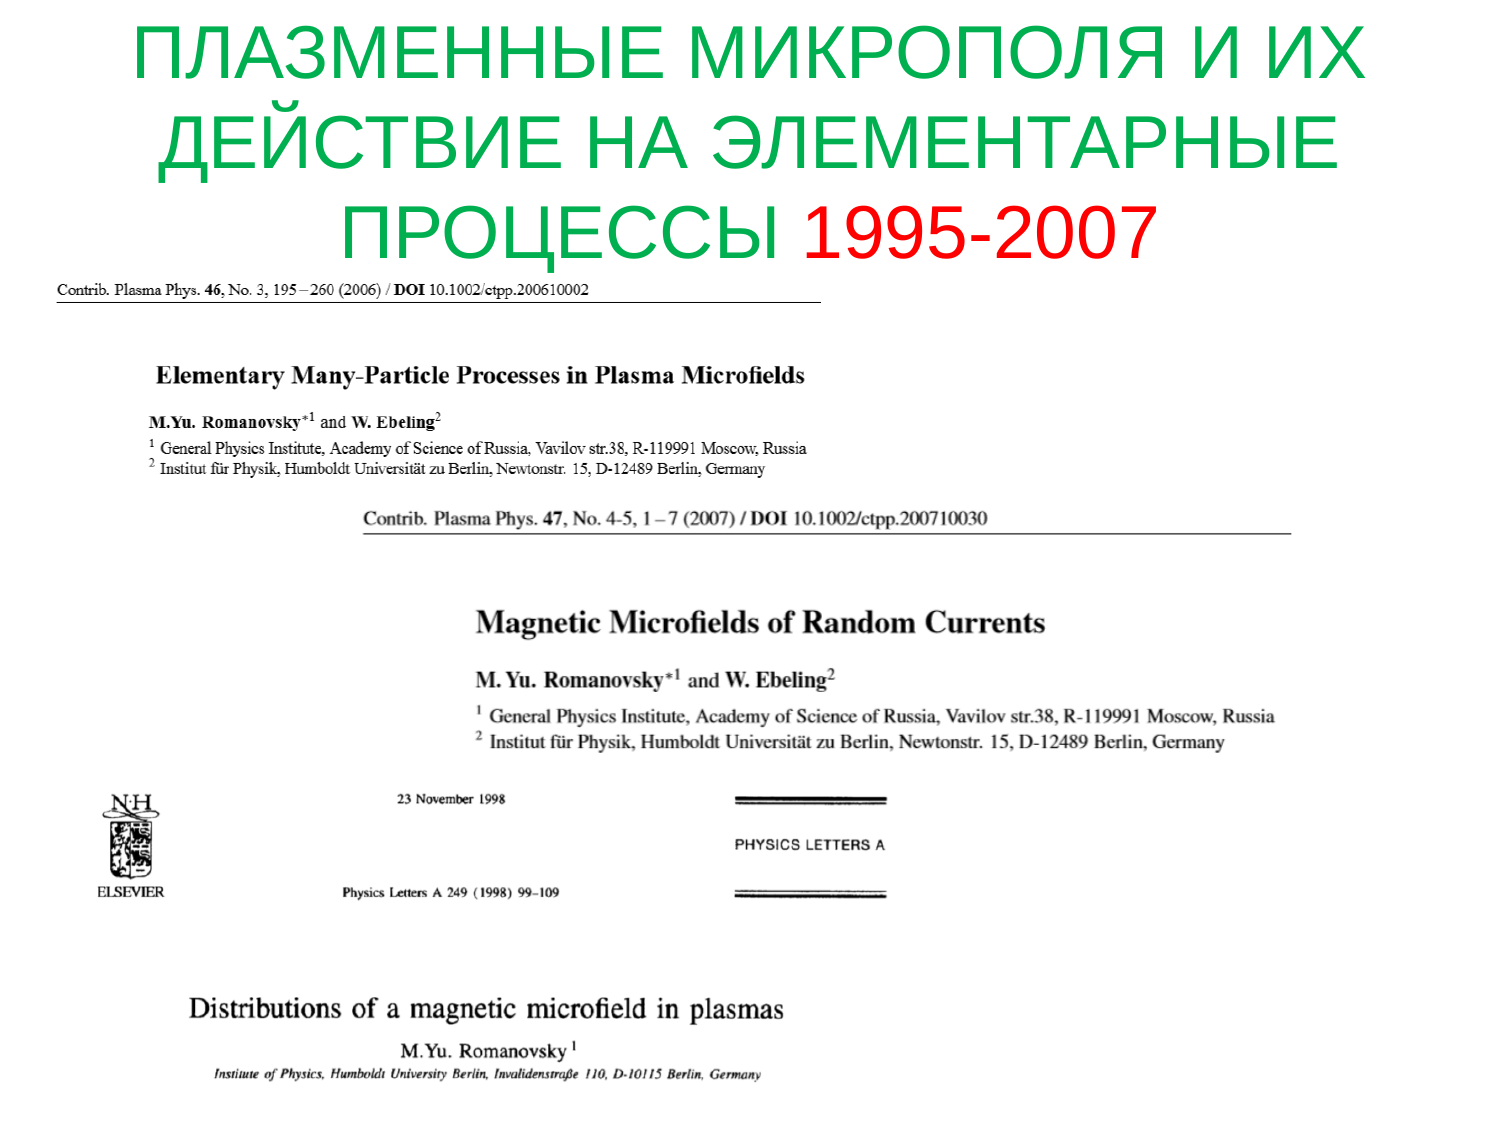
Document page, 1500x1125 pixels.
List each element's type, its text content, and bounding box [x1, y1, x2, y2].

title ПЛАЗМЕННЫЕ МИКРОПОЛЯ И ИХ ДЕЙСТВИЕ НА ЭЛЕМЕНТАРНЫЕ ПРОЦЕССЫ 1995-2007 [0, 45, 1500, 232]
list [347, 503, 1354, 764]
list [52, 278, 879, 492]
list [88, 774, 904, 1094]
